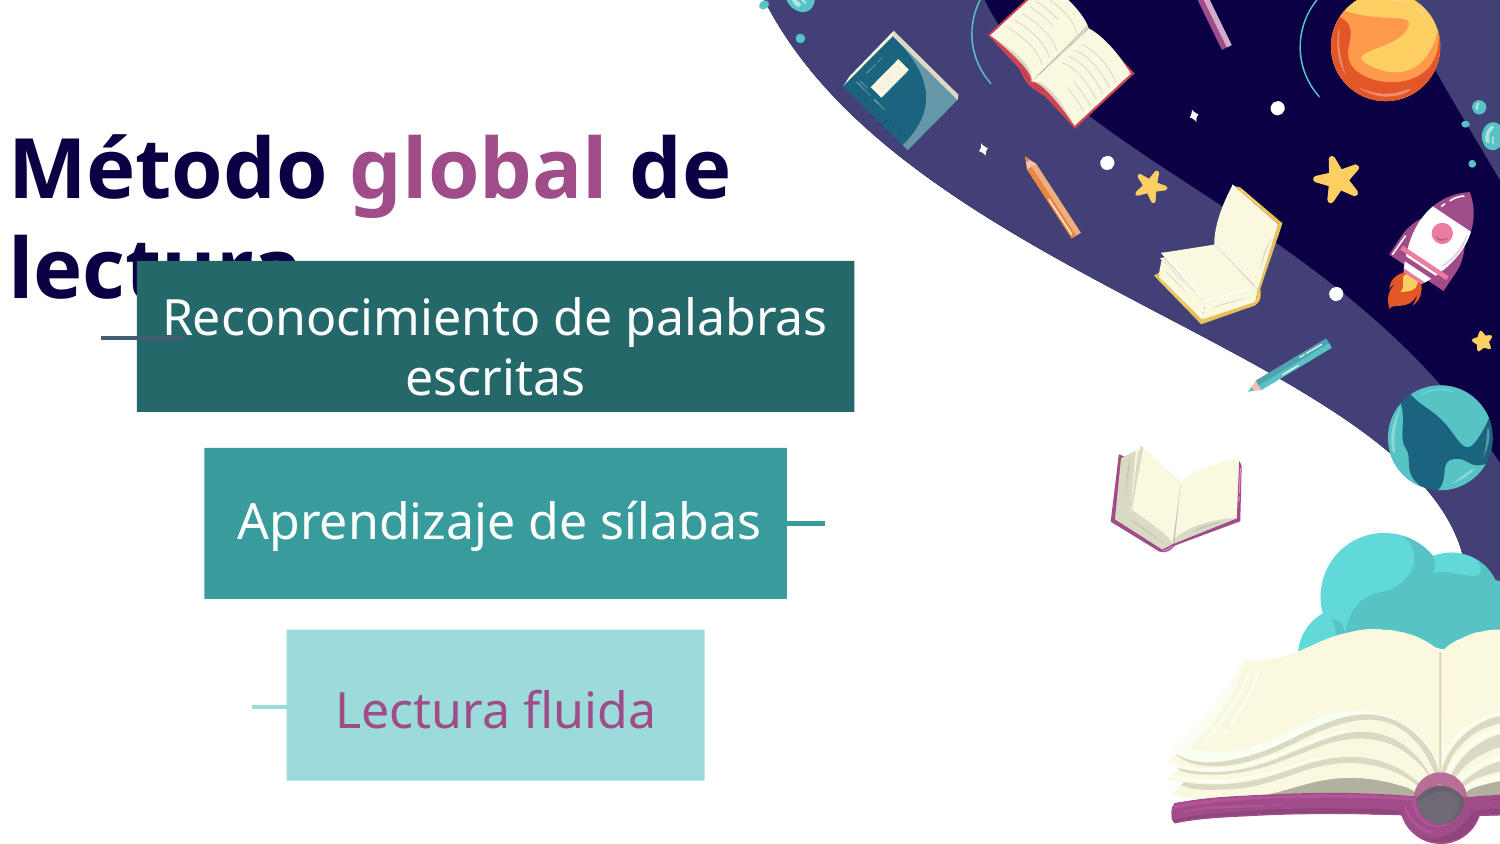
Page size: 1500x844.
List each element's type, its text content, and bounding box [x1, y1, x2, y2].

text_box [755, 0, 1500, 844]
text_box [101, 260, 855, 781]
title Método global de lectura [8, 114, 750, 213]
